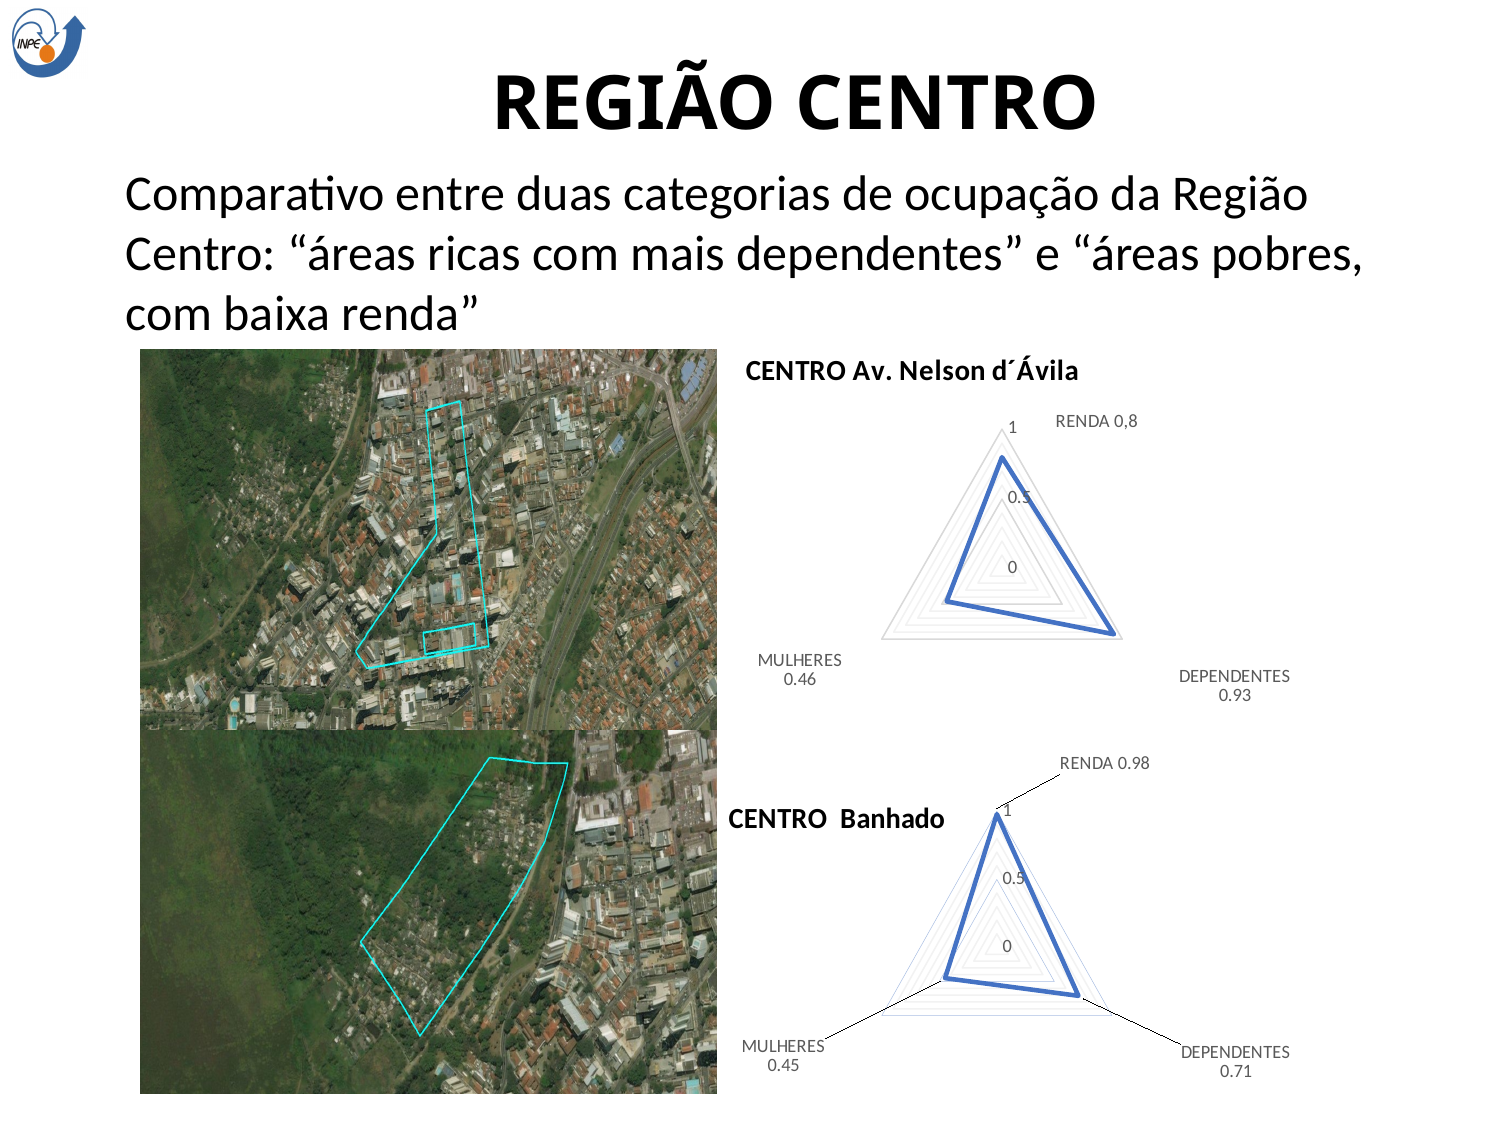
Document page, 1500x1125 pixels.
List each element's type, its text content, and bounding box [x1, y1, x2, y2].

text_box REGIÃO CENTRO [157, 54, 1433, 153]
picture [140, 349, 717, 1094]
chart [717, 349, 1291, 717]
picture [8, 7, 88, 79]
text_box Comparativo entre duas categorias de ocupação da Região Centro: “áreas ricas com mais dependentes” e “áreas pobres, com baixa renda” [110, 153, 1433, 348]
chart [717, 732, 1291, 1091]
